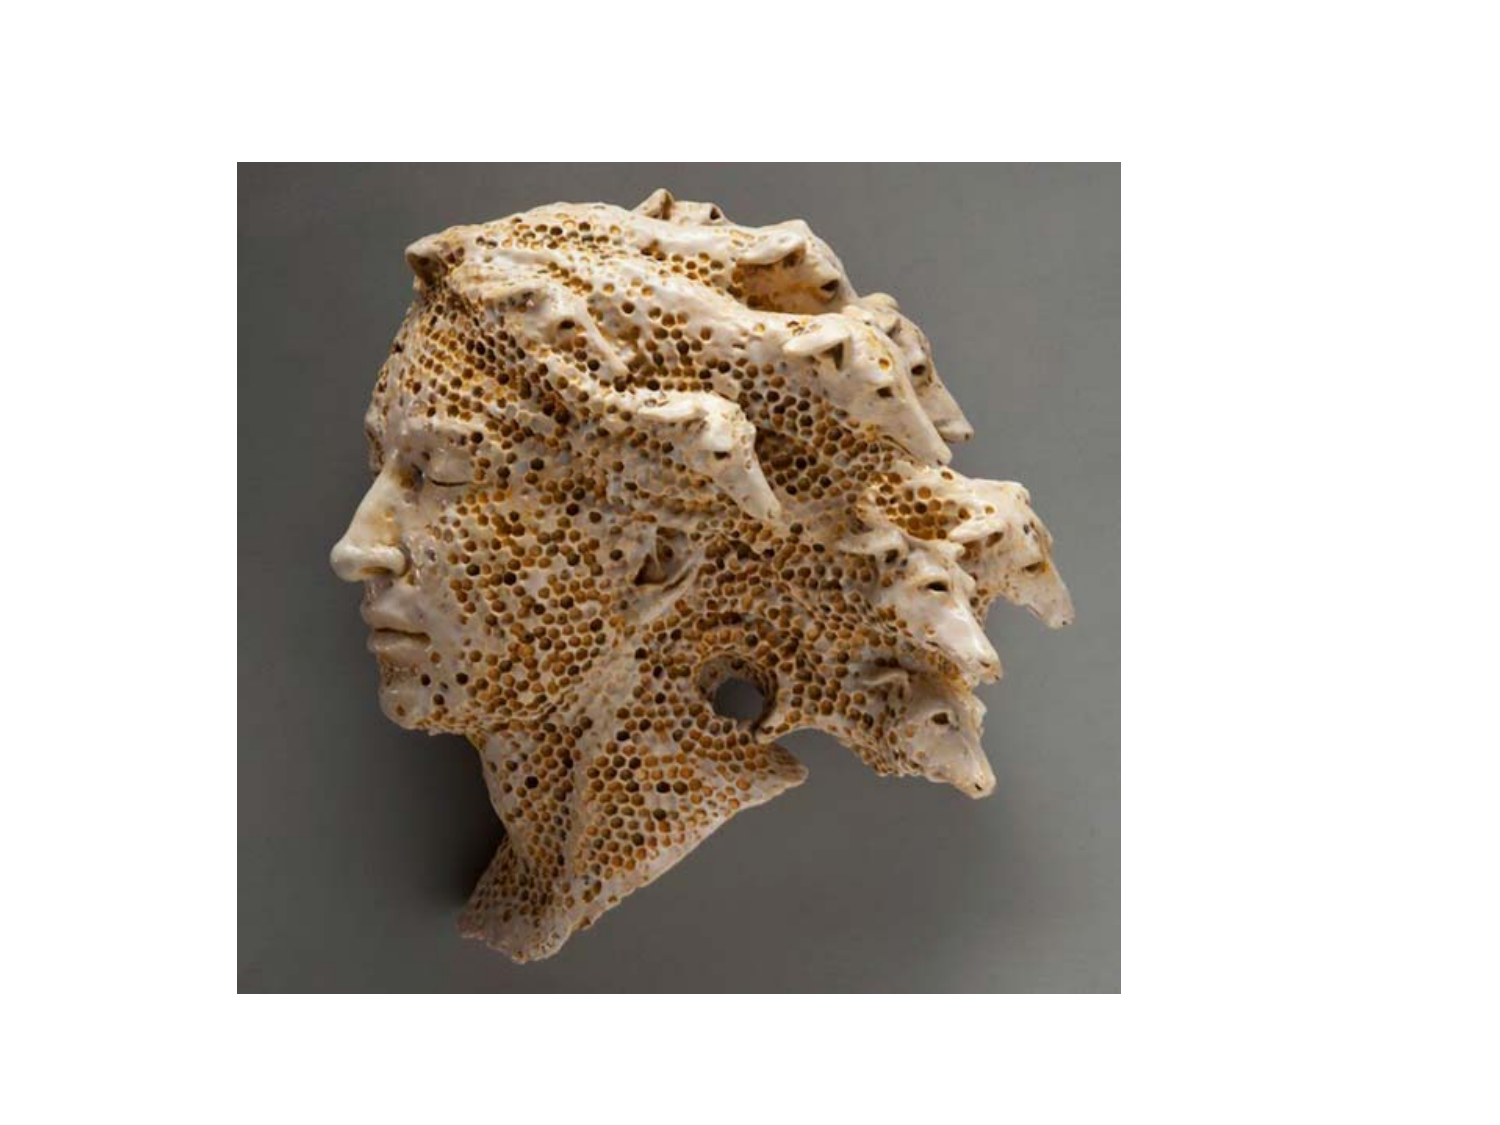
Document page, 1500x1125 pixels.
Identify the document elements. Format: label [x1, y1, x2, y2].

picture [237, 162, 1121, 994]
